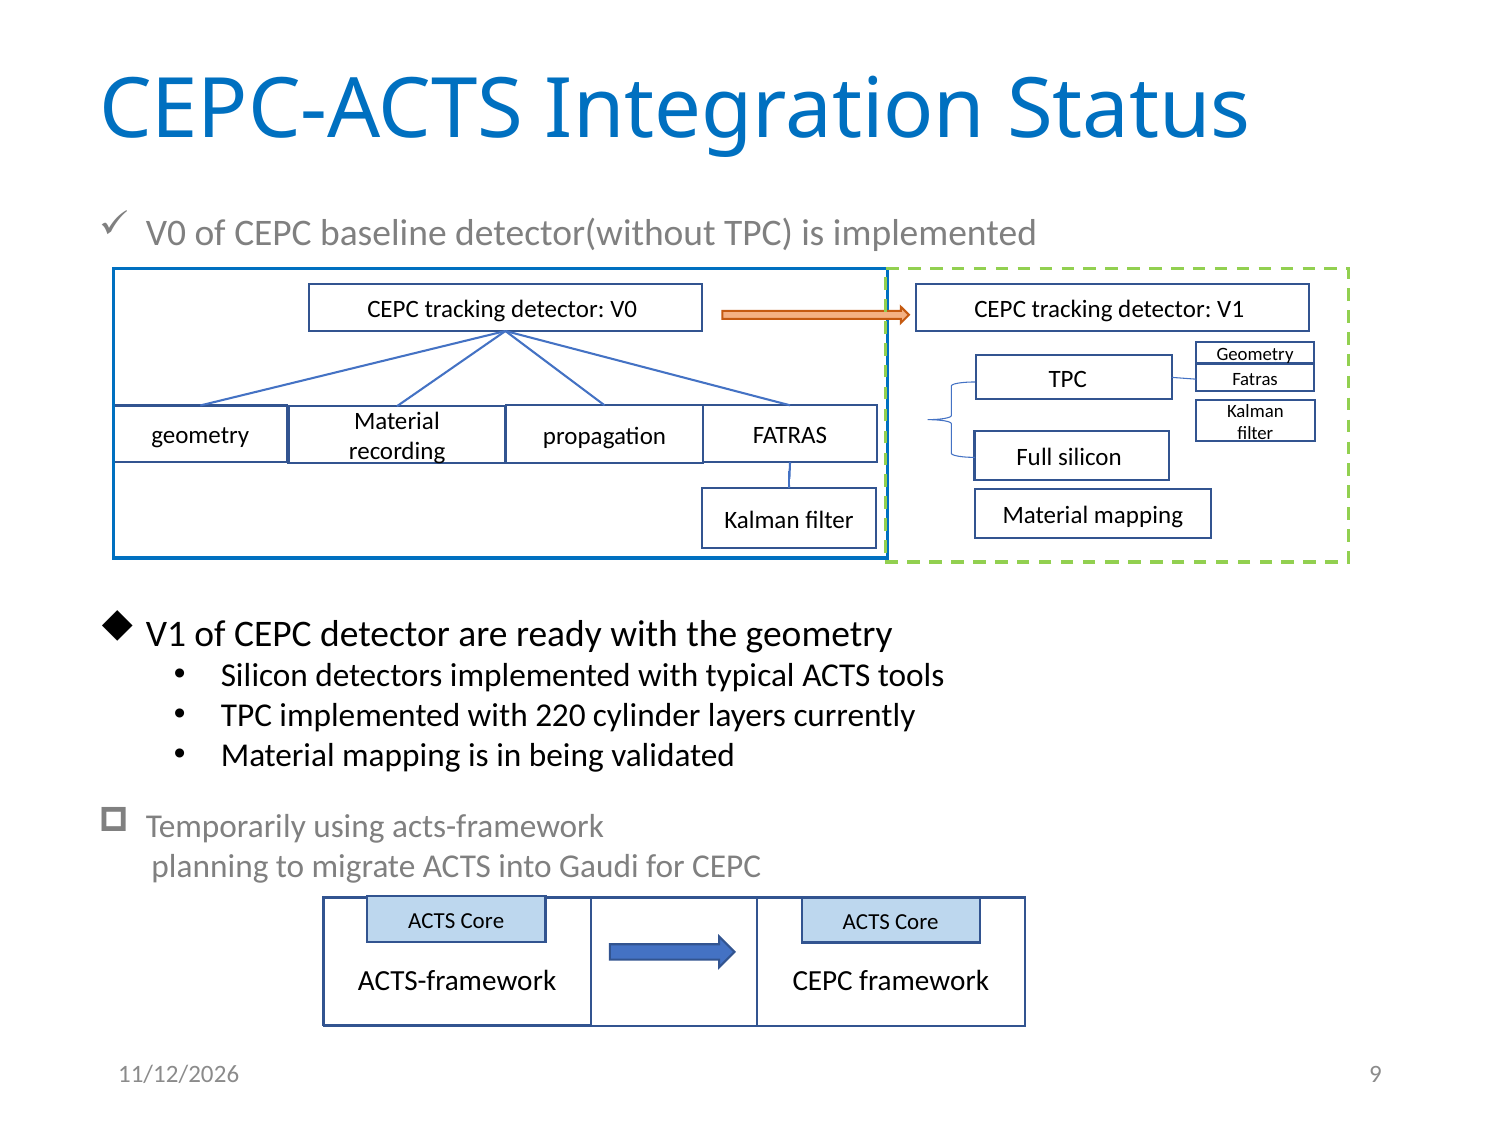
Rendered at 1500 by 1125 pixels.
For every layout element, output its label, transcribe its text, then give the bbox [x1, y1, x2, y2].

text_box V0 of CEPC baseline detector(without TPC) is implemented [84, 200, 1264, 261]
text_box V1 of CEPC detector are ready with the geometry Silicon detectors implemented with typical ACTS tools TPC implemented with 220 cylinder layers currently Material mapping is in being validated [84, 601, 1378, 781]
title CEPC-ACTS Integration Status [84, 35, 1378, 186]
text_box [323, 896, 1025, 1026]
slide_number 9 [1059, 1042, 1397, 1103]
text_box Temporarily using acts-framework planning to migrate ACTS into Gaudi for CEPC [84, 796, 1356, 892]
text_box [113, 268, 1349, 563]
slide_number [103, 1042, 441, 1103]
